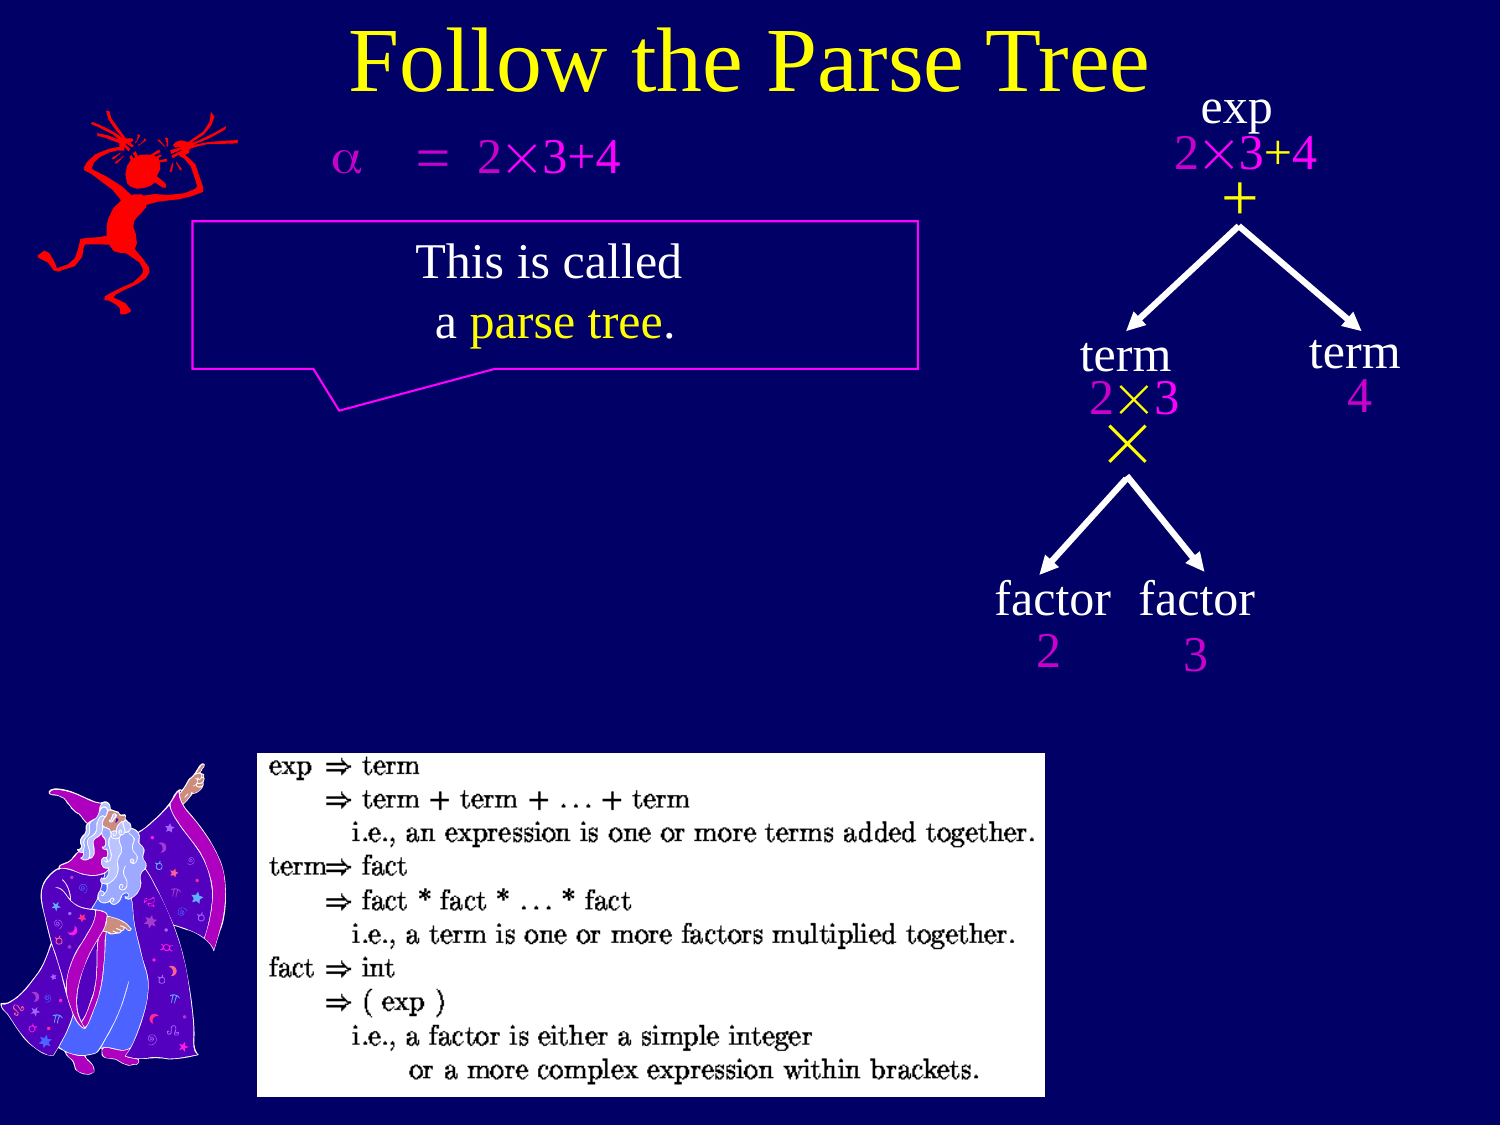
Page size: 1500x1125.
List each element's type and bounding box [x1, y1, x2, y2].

picture [256, 752, 1045, 1097]
picture [0, 762, 230, 1076]
text_box [37, 0, 1416, 689]
